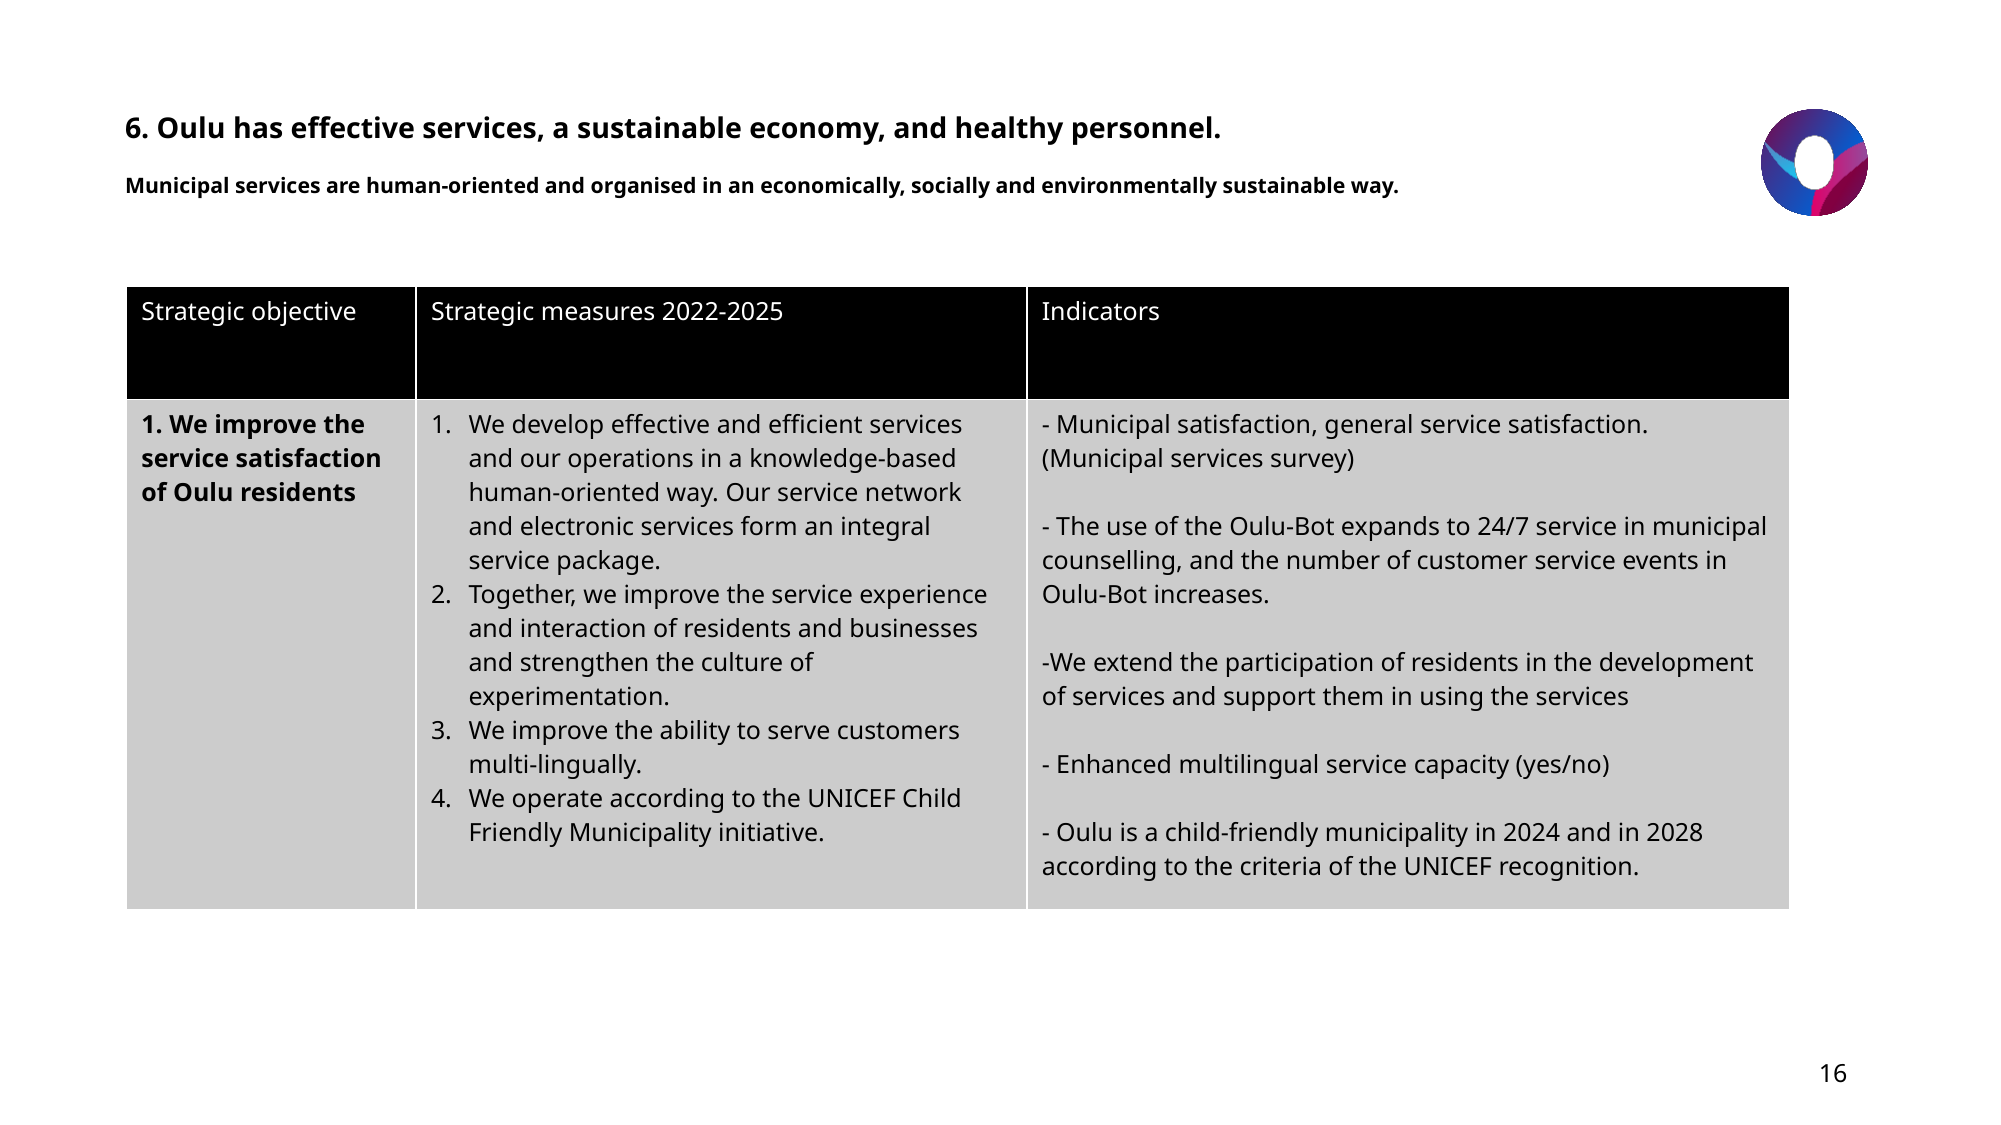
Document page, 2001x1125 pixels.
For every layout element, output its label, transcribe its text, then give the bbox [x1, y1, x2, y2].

table_header Strategic objective [127, 287, 415, 399]
table_cell We develop effective and efficient services and our operations in a knowledge-based human-oriented way. Our service network and electronic services form an integral service package. Together, we improve the service experience and interaction of residents and businesses and strengthen the culture of experimentation. We improve the ability to serve customers multi-lingually. We operate according to the UNICEF Child Friendly Municipality initiative. [417, 400, 1026, 909]
table_header Strategic measures 2022-2025 [417, 287, 1026, 399]
slide_number 16 [1412, 1042, 1863, 1103]
table_cell - Municipal satisfaction, general service satisfaction. (Municipal services survey) - The use of the Oulu-Bot expands to 24/7 service in municipal counselling, and the number of customer service events in Oulu-Bot increases. -We extend the participation of residents in the development of services and support them in using the services - Enhanced multilingual service capacity (yes/no) - Oulu is a child-friendly municipality in 2024 and in 2028 according to the criteria of the UNICEF recognition. [1028, 400, 1789, 909]
table_header Indicators [1028, 287, 1789, 399]
table_cell 1. We improve the service satisfaction of Oulu residents [127, 400, 415, 909]
title 6. Oulu has effective services, a sustainable economy, and healthy personnel. Municipal services are human-oriented and organised in an economically, socially and environmentally sustainable way. [109, 106, 1918, 233]
